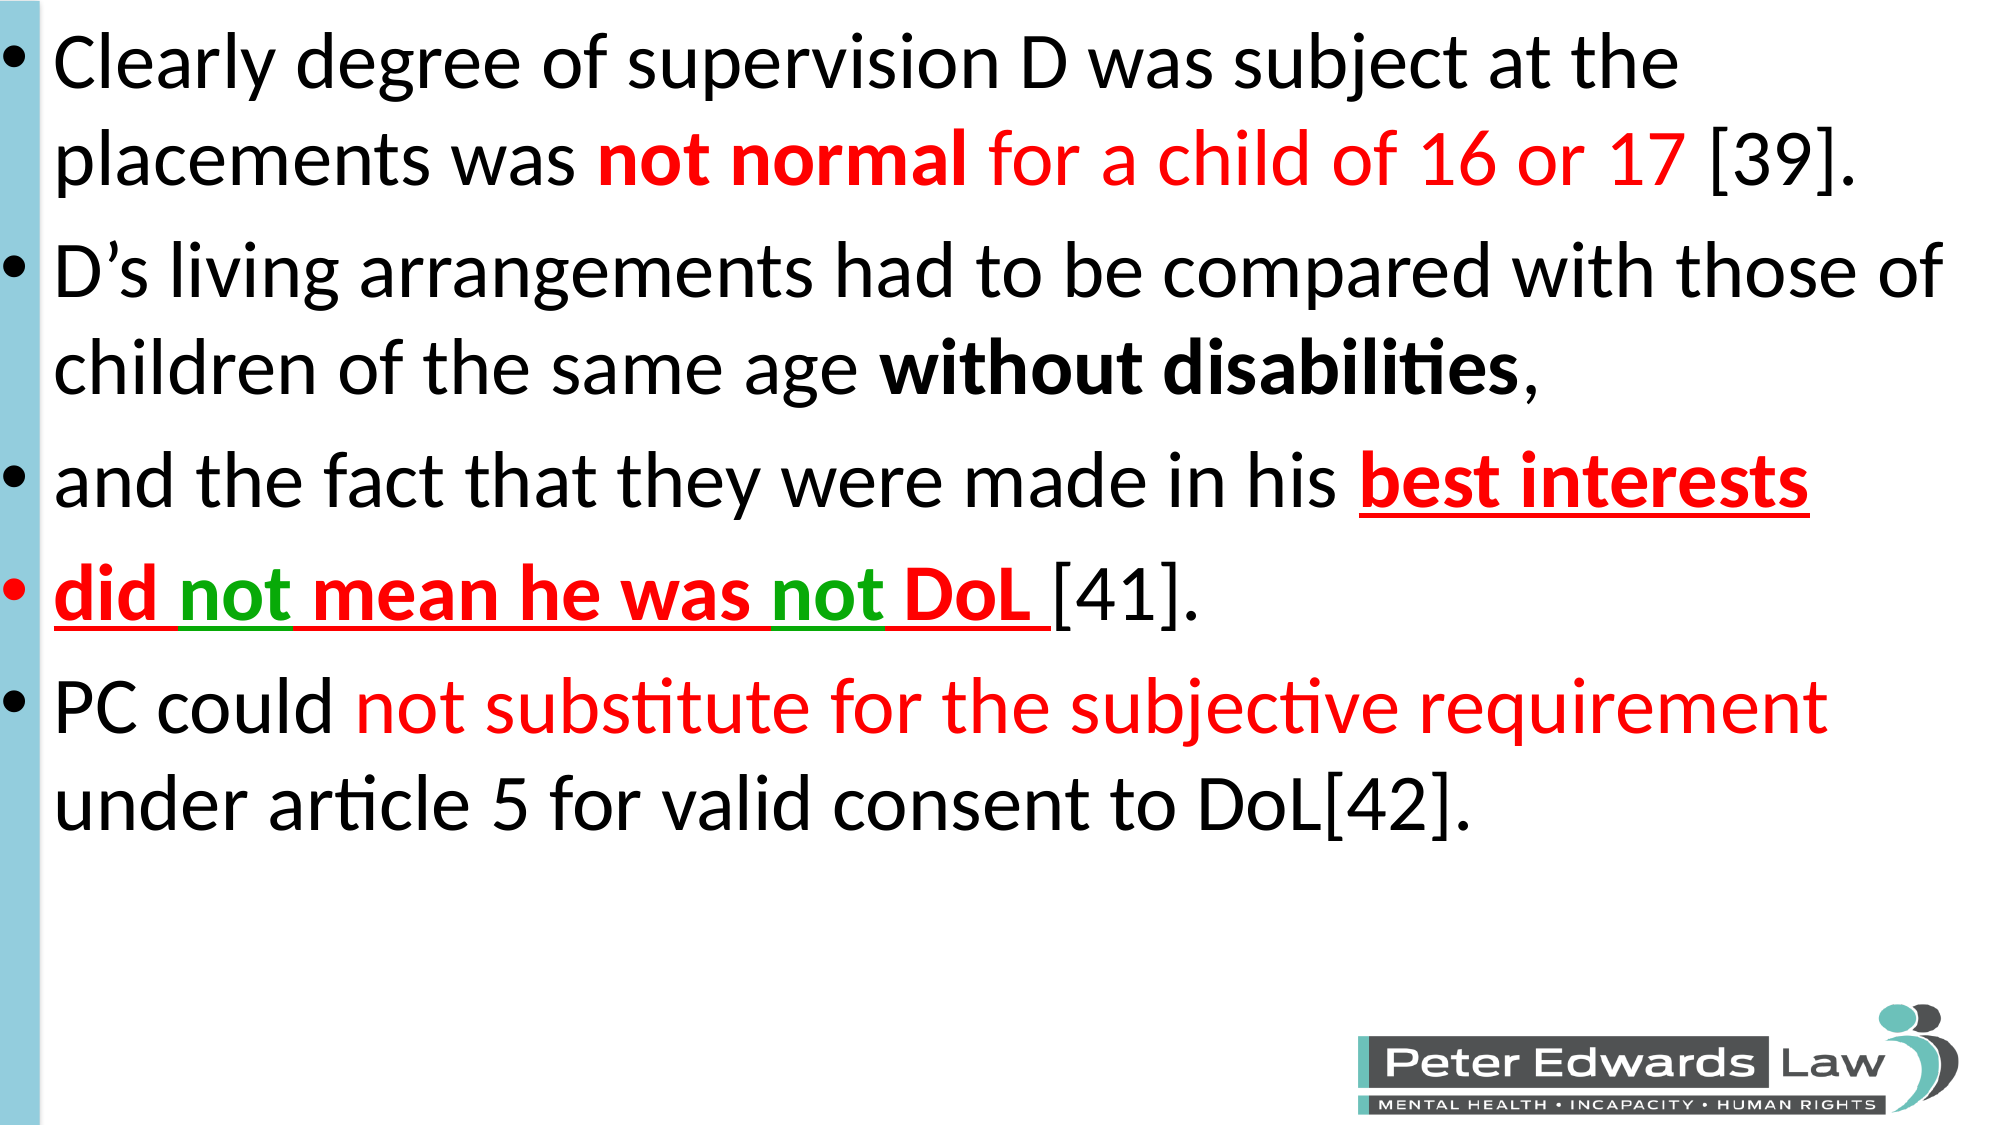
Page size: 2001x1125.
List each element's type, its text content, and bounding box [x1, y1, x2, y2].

picture [1346, 1070, 1969, 1118]
list Clearly degree of supervision D was subject at the placements was not normal for a child of 16 or 17 [39]. D’s living arrangements had to be compared with those of children of the same age without disabilities, and the fact that they were made in his best interests did not mean he was not DoL [41]. PC could not substitute for the subjective requirement under article 5 for valid consent to DoL[42]. [0, 0, 2000, 1070]
